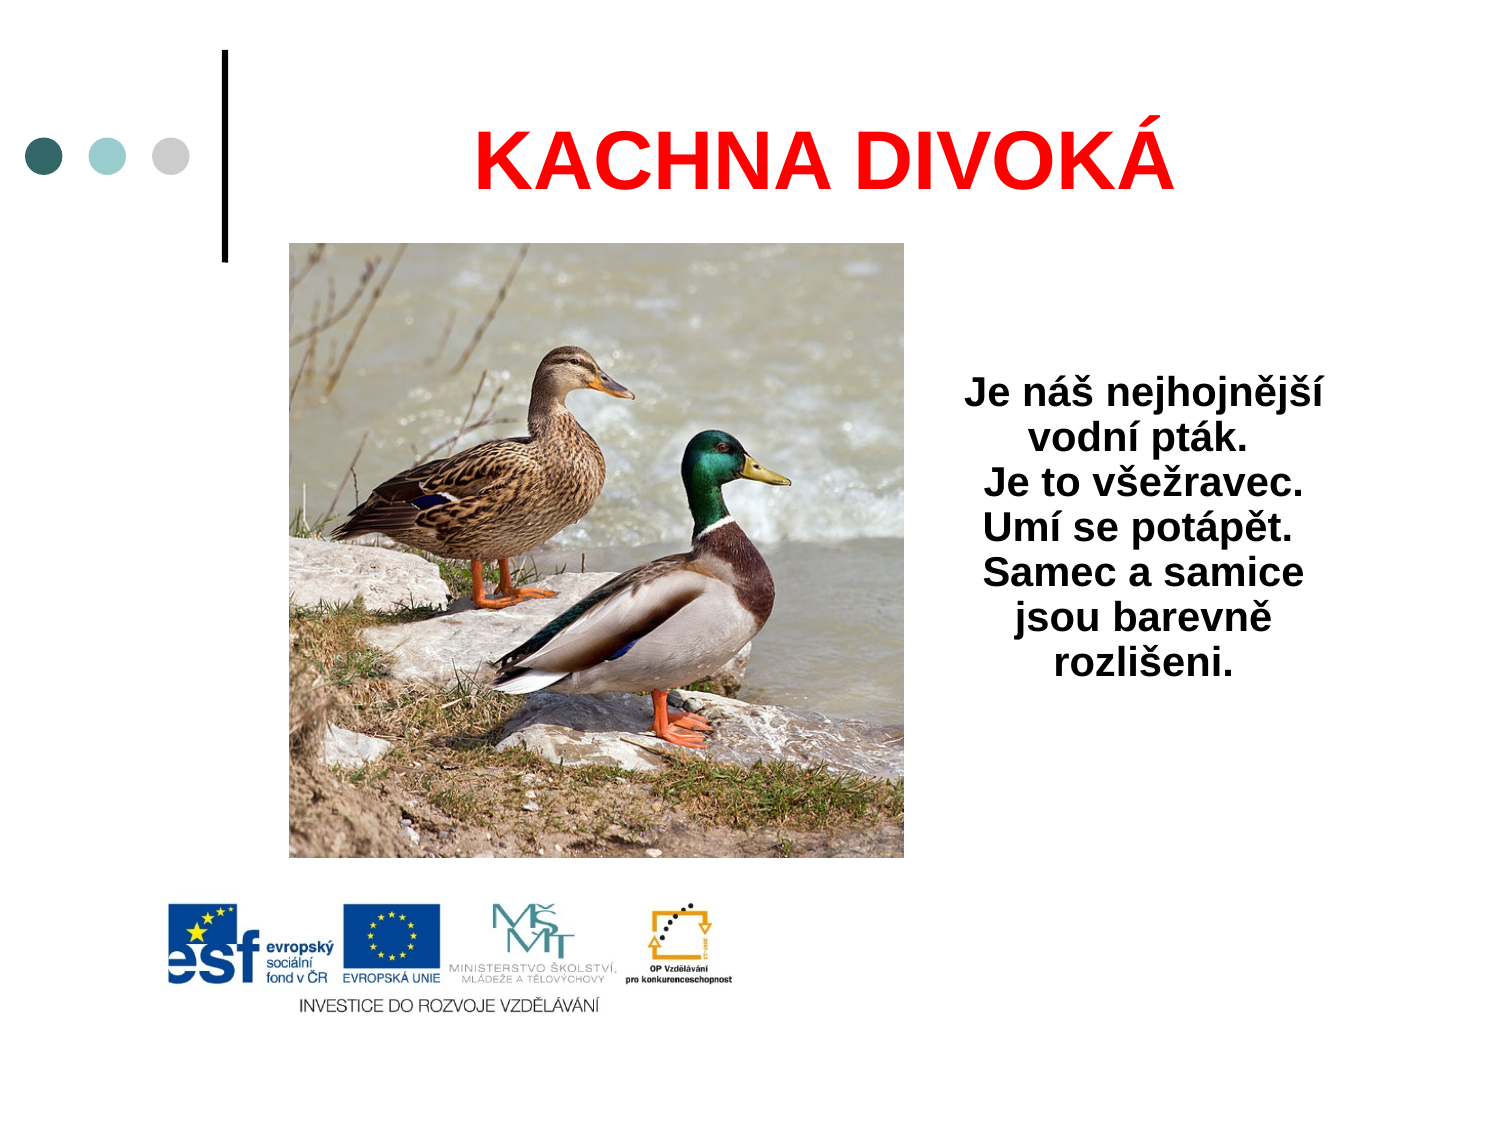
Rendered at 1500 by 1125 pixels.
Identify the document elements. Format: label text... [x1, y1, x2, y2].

picture [289, 243, 904, 858]
list Je náš nejhojnější vodní pták. Je to všežravec. Umí se potápět. Samec a samice jsou barevně rozlišeni. [924, 362, 1363, 788]
picture [149, 891, 751, 1024]
title KACHNA DIVOKÁ [249, 30, 1401, 282]
